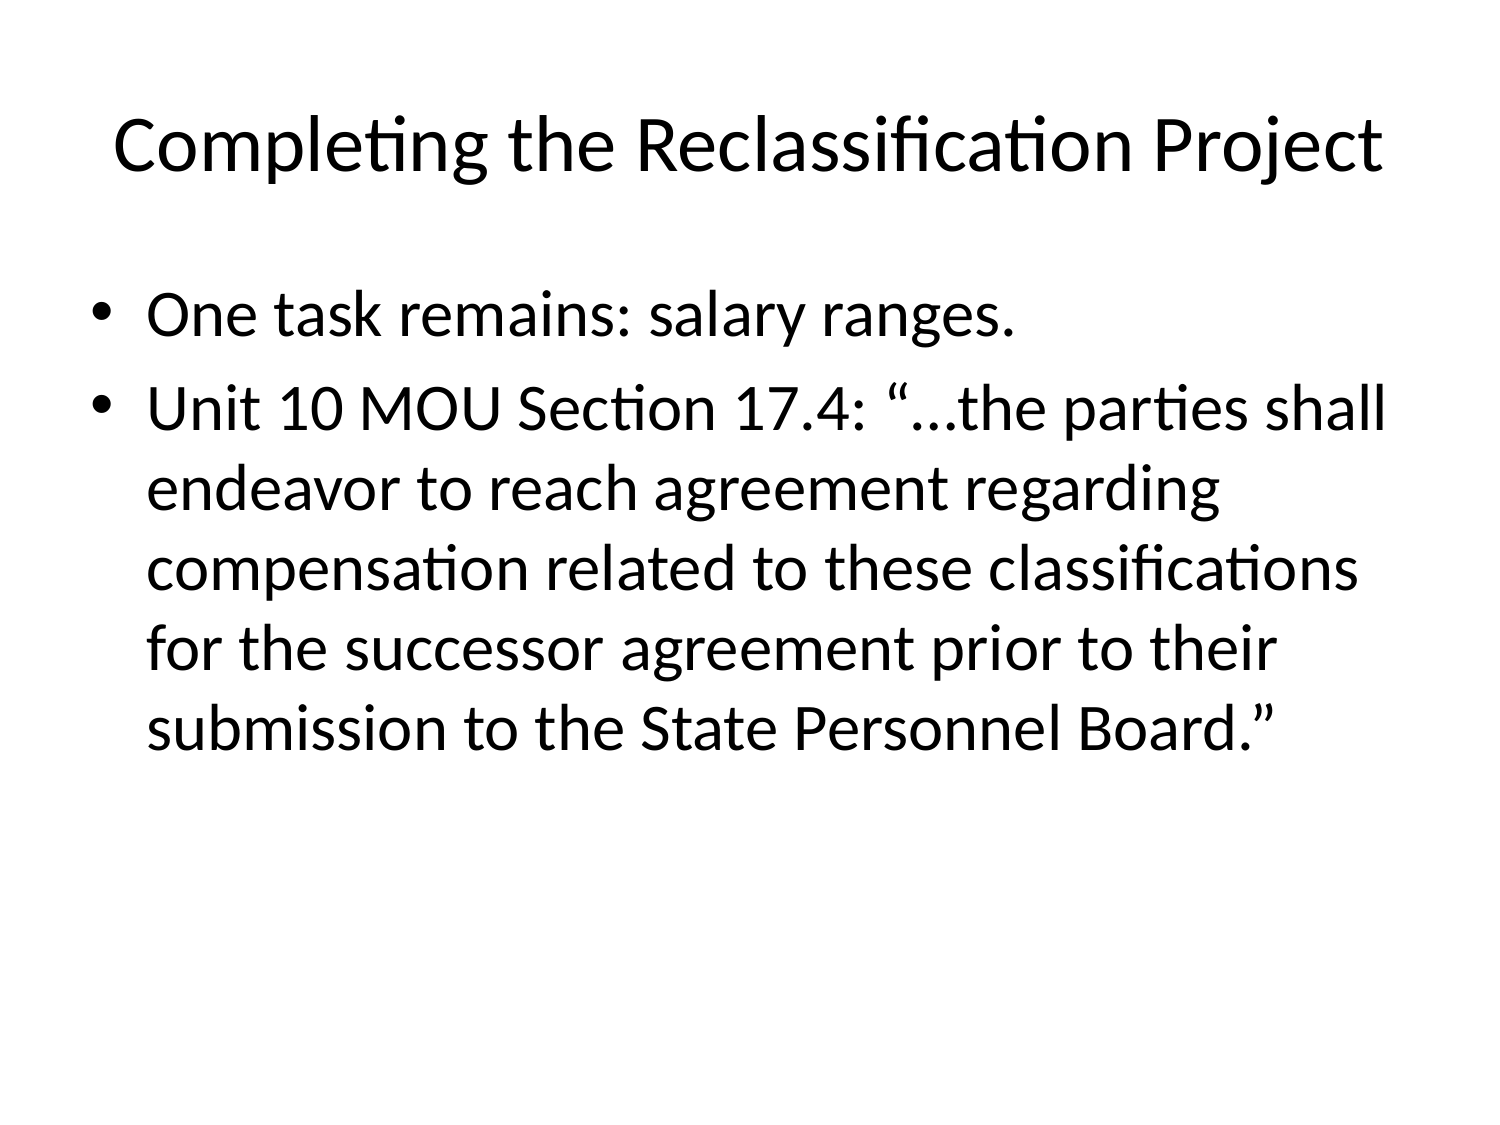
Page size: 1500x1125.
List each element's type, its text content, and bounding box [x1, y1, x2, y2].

list One task remains: salary ranges. Unit 10 MOU Section 17.4: “…the parties shall endeavor to reach agreement regarding compensation related to these classifications for the successor agreement prior to their submission to the State Personnel Board.” [75, 262, 1425, 1005]
title Completing the Reclassification Project [75, 45, 1425, 233]
